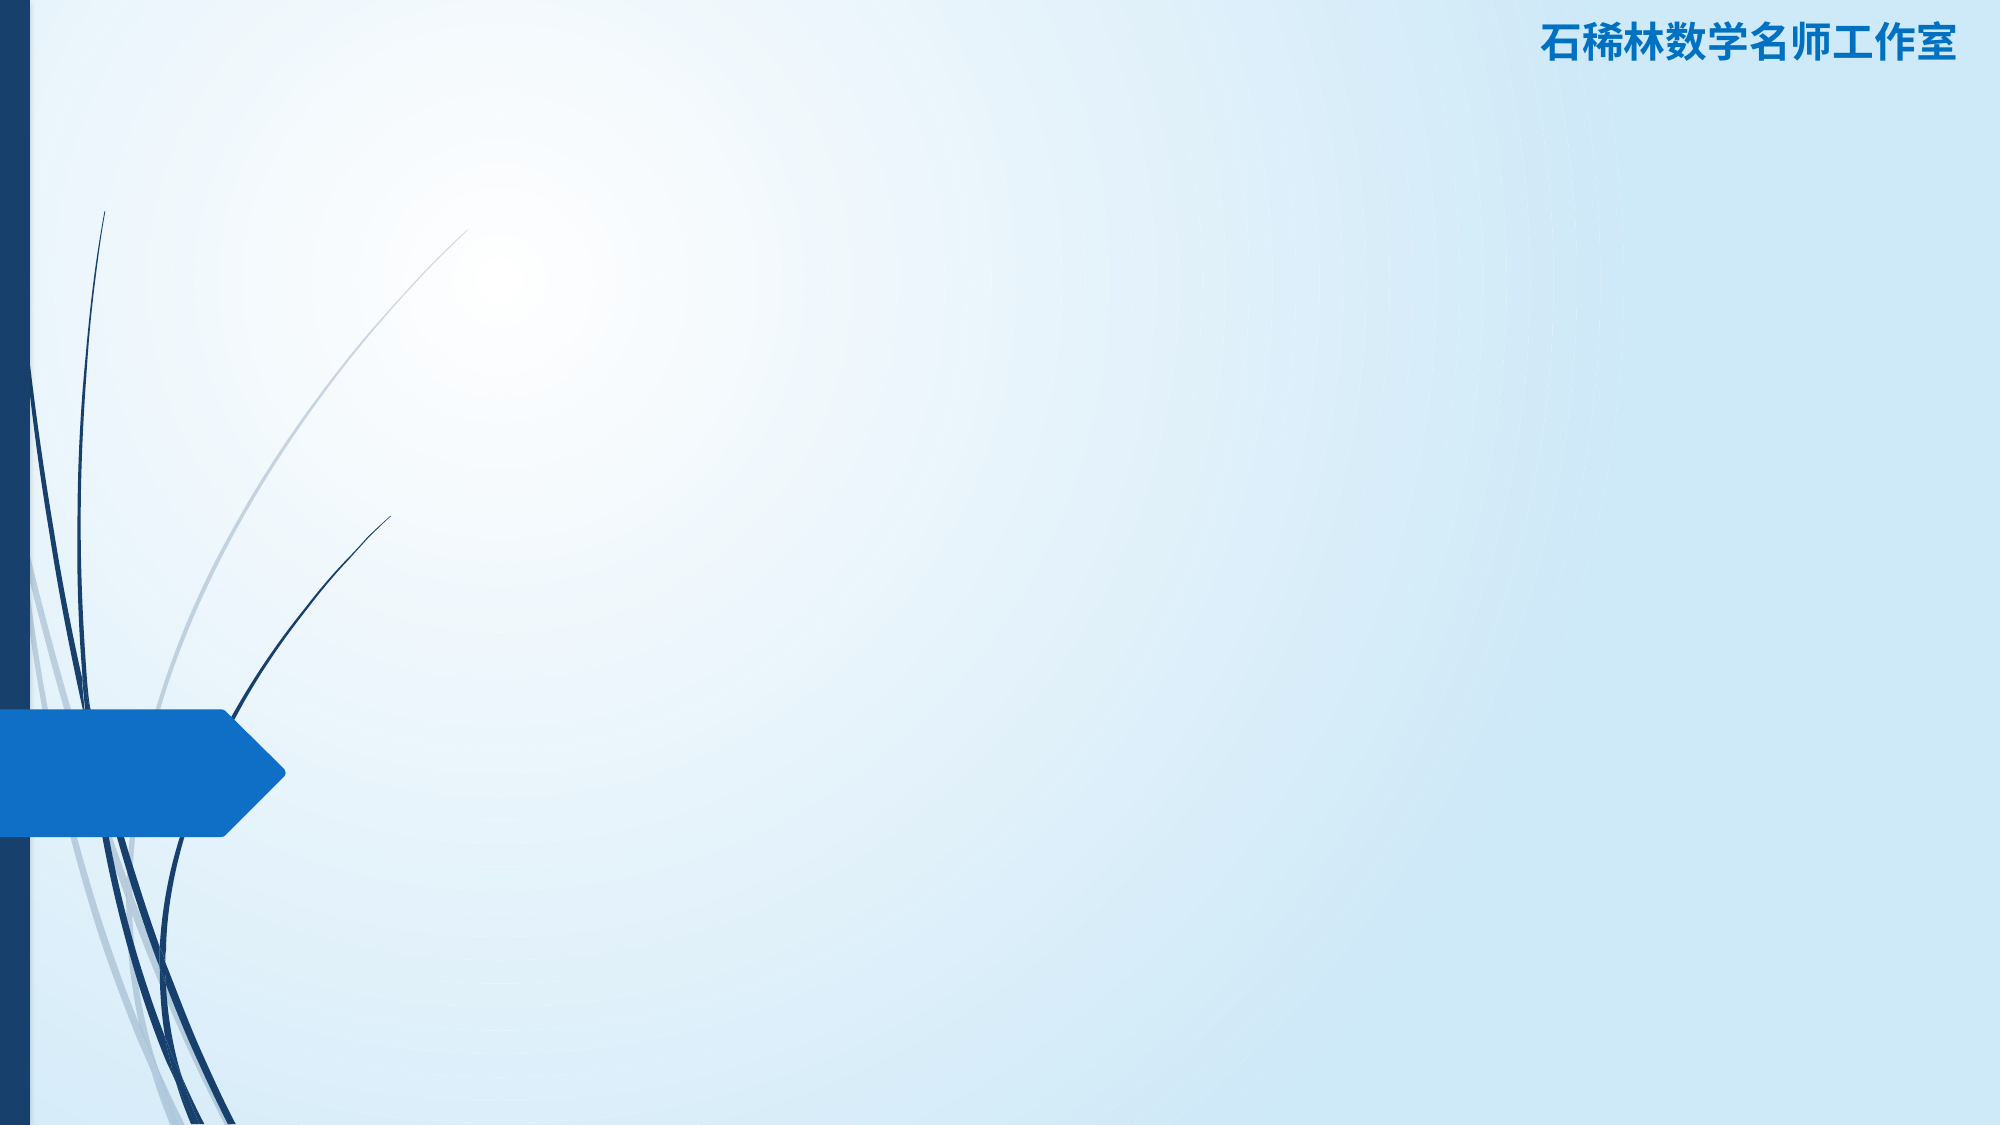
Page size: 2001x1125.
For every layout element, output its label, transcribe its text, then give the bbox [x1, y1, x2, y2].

text_box 石稀林数学名师工作室 [1498, 8, 2000, 74]
